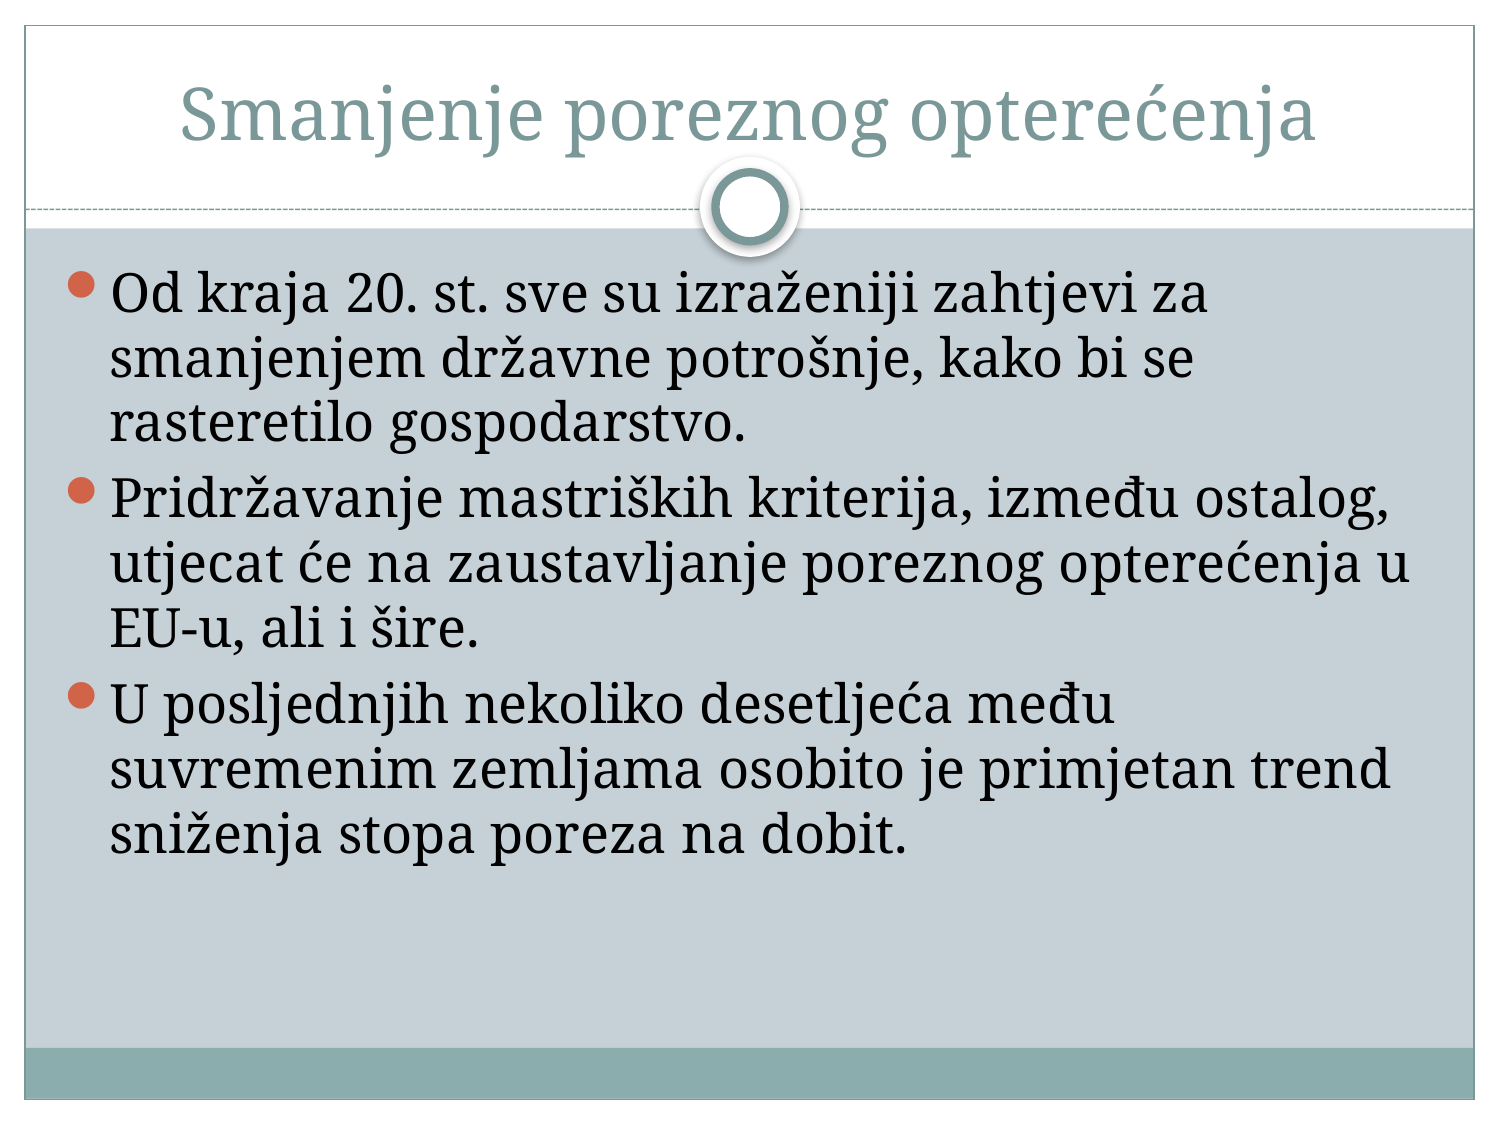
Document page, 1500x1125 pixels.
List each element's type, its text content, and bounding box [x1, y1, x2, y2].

list Od kraja 20. st. sve su izraženiji zahtjevi za smanjenjem državne potrošnje, kako bi se rasteretilo gospodarstvo. Pridržavanje mastriških kriterija, između ostalog, utjecat će na zaustavljanje poreznog opterećenja u EU-u, ali i šire. U posljednjih nekoliko desetljeća među suvremenim zemljama osobito je primjetan trend sniženja stopa poreza na dobit. [49, 250, 1445, 1001]
title Smanjenje poreznog opterećenja [49, 37, 1450, 162]
